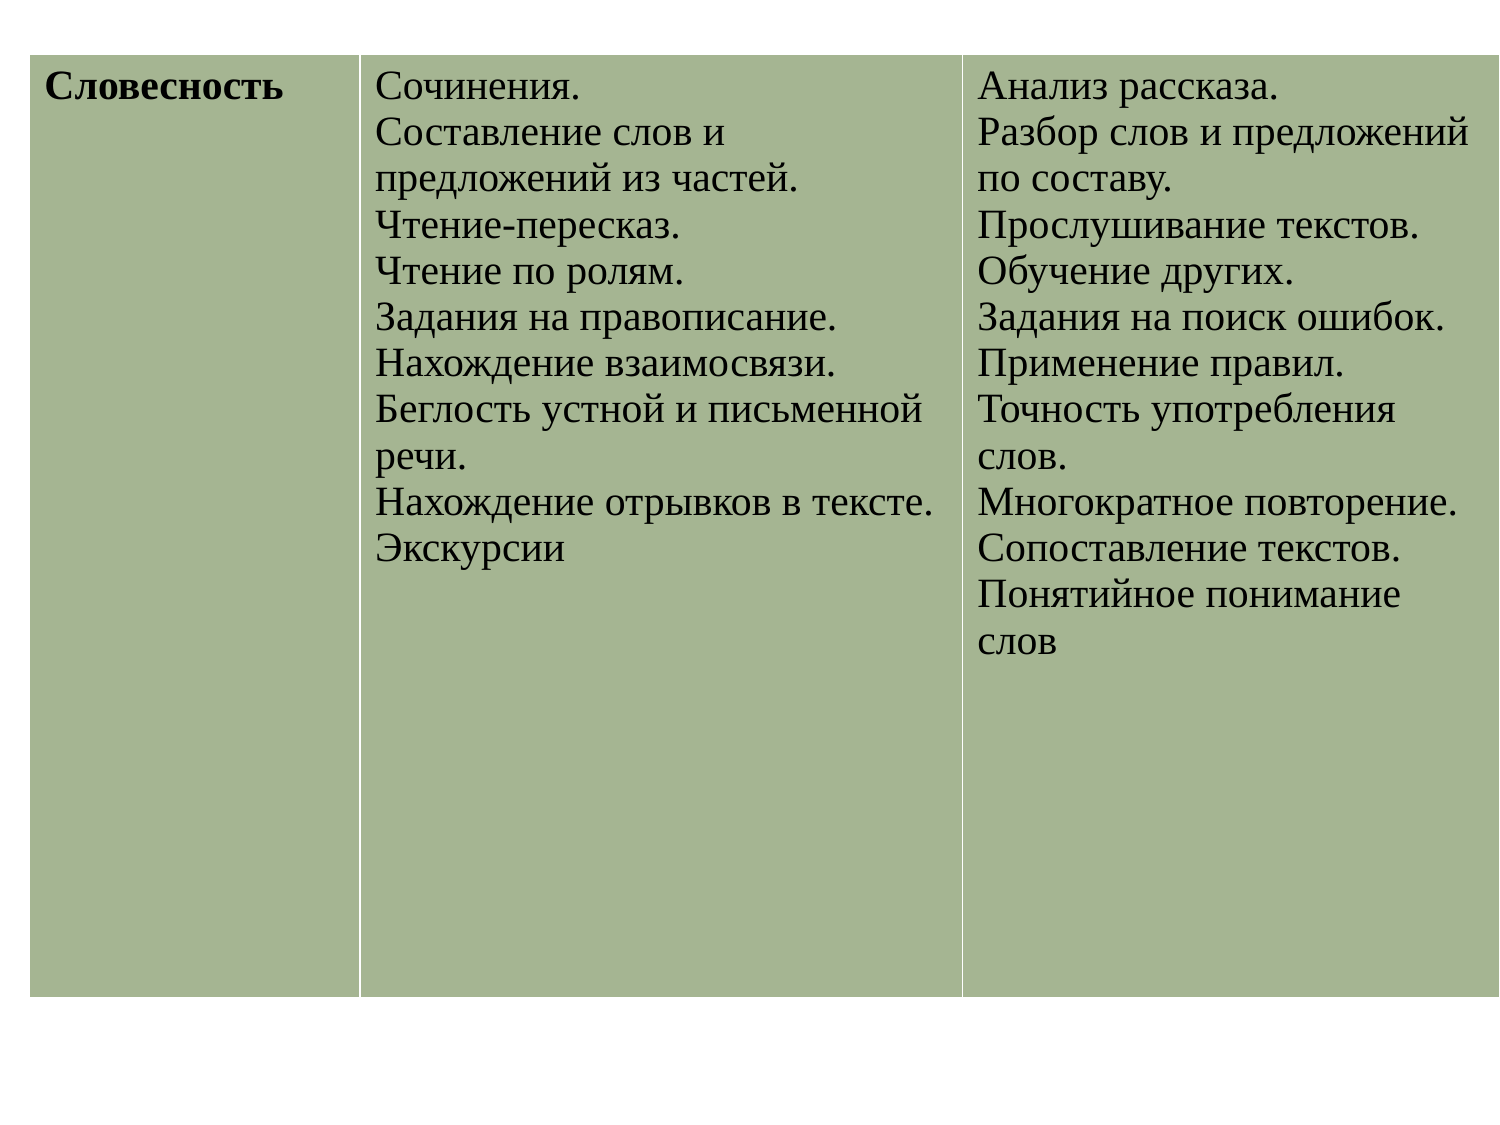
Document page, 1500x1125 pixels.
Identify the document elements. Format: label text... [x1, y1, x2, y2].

table_header Анализ рассказа. Разбор слов и предложений по составу. Прослушивание текстов. Обучение других. Задания на поиск ошибок. Применение правил. Точность употребления слов. Многократное повторение. Сопоставление текстов. Понятийное понимание слов [963, 55, 1499, 997]
table_header Сочинения. Составление слов и предложений из частей. Чтение-пересказ. Чтение по ролям. Задания на правописание. Нахождение взаимосвязи. Беглость устной и письменной речи. Нахождение отрывков в тексте. Экскурсии [361, 55, 962, 997]
table_header Словесность [30, 55, 359, 997]
